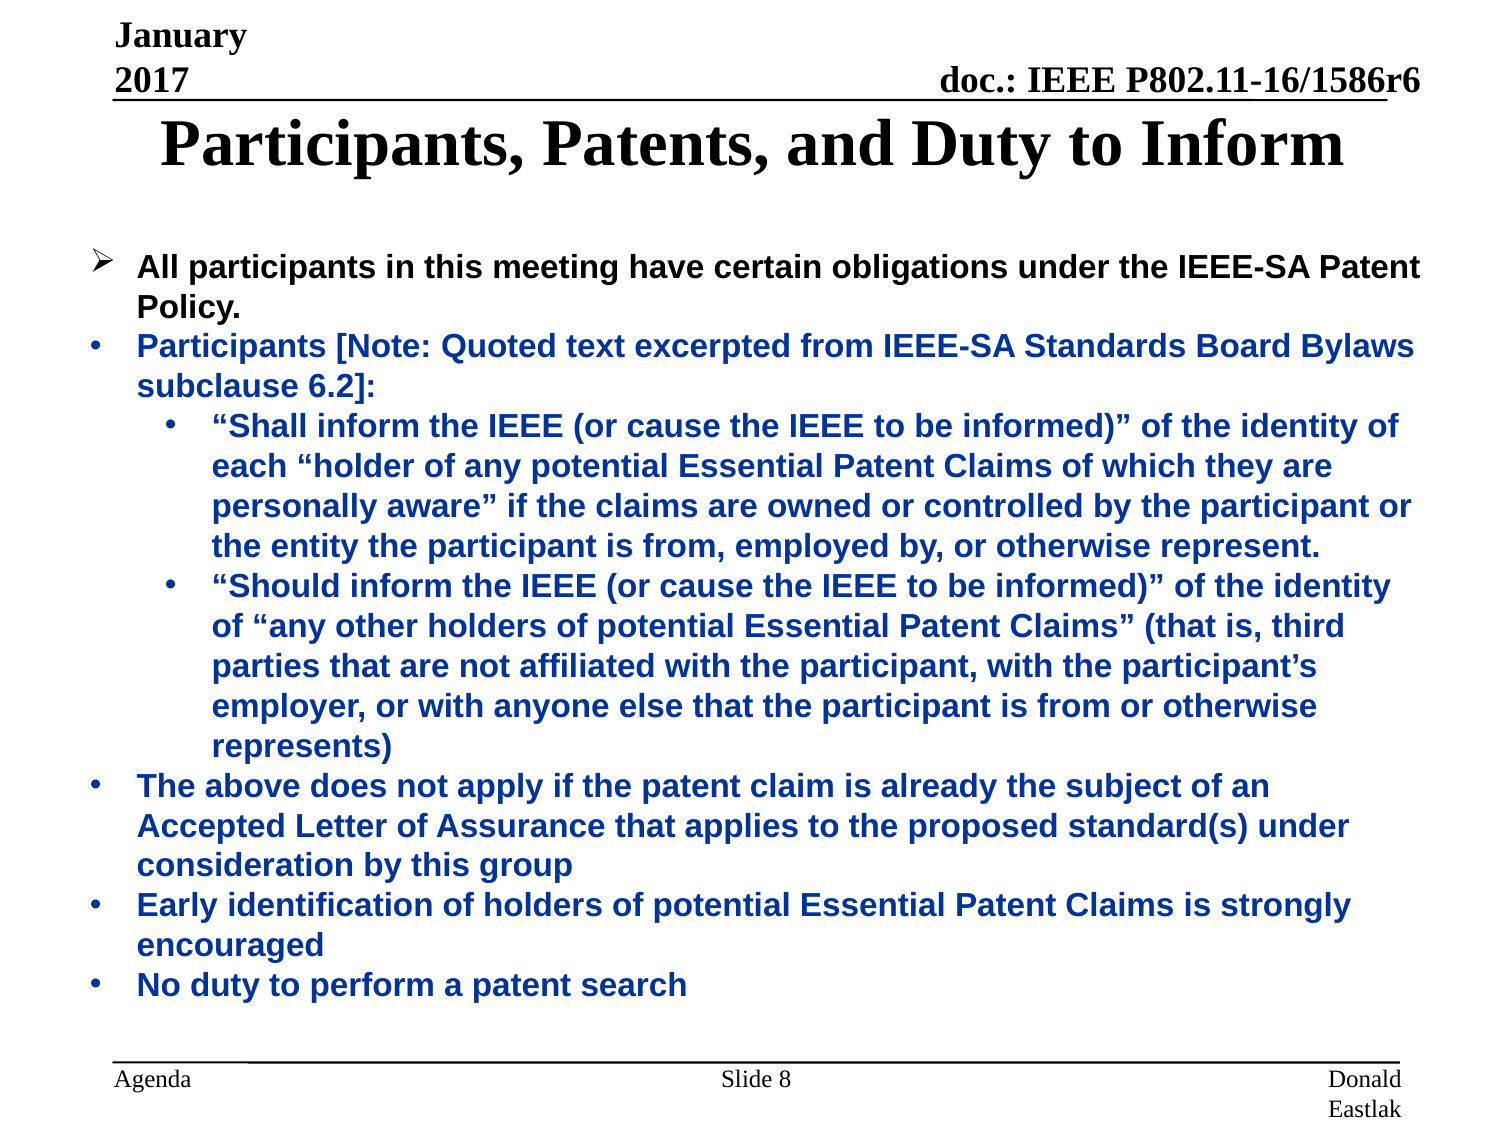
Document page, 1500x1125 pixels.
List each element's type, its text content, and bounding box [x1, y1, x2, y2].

title Participants, Patents, and Duty to Inform [59, 45, 1448, 233]
text_box [87, 37, 1438, 163]
slide_number Slide 8 [712, 1062, 800, 1093]
footer Donald Eastlake 3rd, Huawei Technologies [1325, 1062, 1402, 1093]
text_box All participants in this meeting have certain obligations under the IEEE-SA Patent Policy. Participants [Note: Quoted text excerpted from IEEE-SA Standards Board Bylaws subclause 6.2]: “Shall inform the IEEE (or cause the IEEE to be informed)” of the identity of each “holder of any potential Essential Patent Claims of which they are personally aware” if the claims are owned or controlled by the participant or the entity the participant is from, employed by, or otherwise represent. “Should inform the IEEE (or cause the IEEE to be informed)” of the identity of “any other holders of potential Essential Patent Claims” (that is, third parties that are not affiliated with the participant, with the participant’s employer, or with anyone else that the participant is from or otherwise represents) The above does not apply if the patent claim is already the subject of an Accepted Letter of Assurance that applies to the proposed standard(s) under consideration by this group Early identification of holders of potential Essential Patent Claims is strongly encouraged No duty to perform a patent search [74, 224, 1438, 1025]
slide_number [114, 54, 290, 100]
